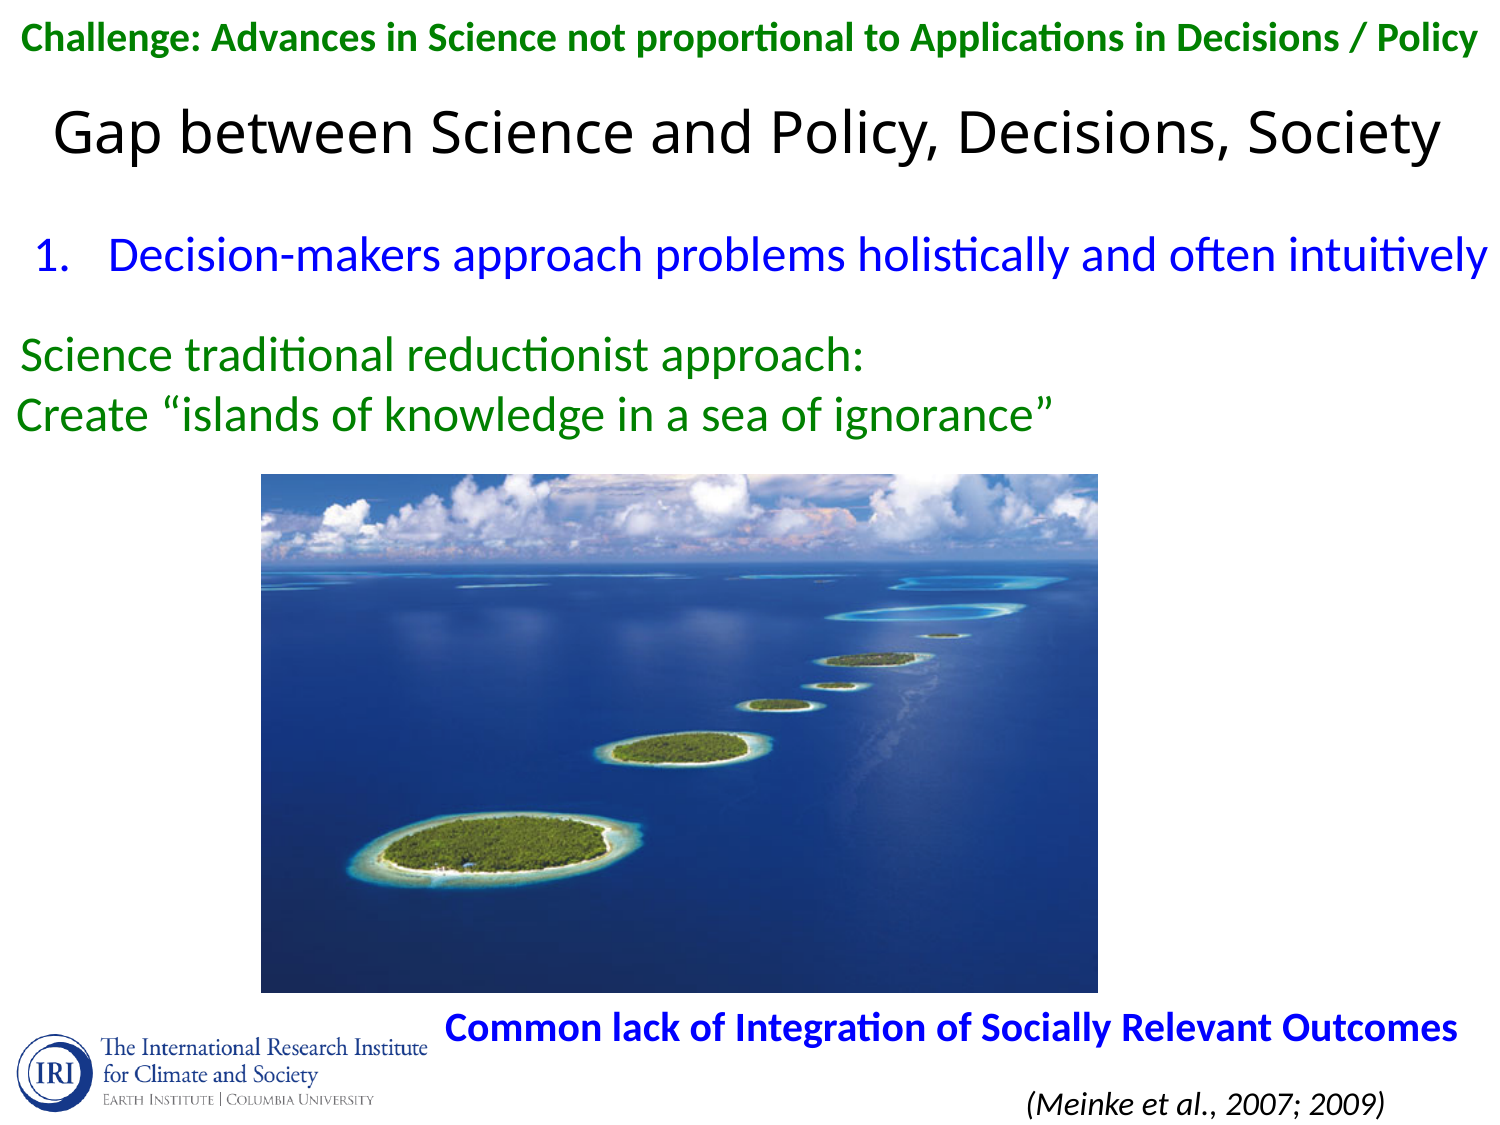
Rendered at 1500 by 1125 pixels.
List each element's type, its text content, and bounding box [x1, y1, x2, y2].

picture [260, 474, 1098, 993]
text_box (Meinke et al., 2007; 2009) [1010, 1074, 1402, 1125]
text_box 2. Science traditional reductionist approach: Create “islands of knowledge in a sea of ignorance” [0, 314, 1220, 449]
text_box Challenge: Advances in Science not proportional to Applications in Decisions / Policy [6, 2, 1495, 68]
text_box Gap between Science and Policy, Decisions, Society [37, 87, 1463, 173]
text_box Decision-makers approach problems holistically and often intuitively [18, 214, 1500, 289]
text_box Common lack of Integration of Socially Relevant Outcomes [430, 992, 1500, 1057]
